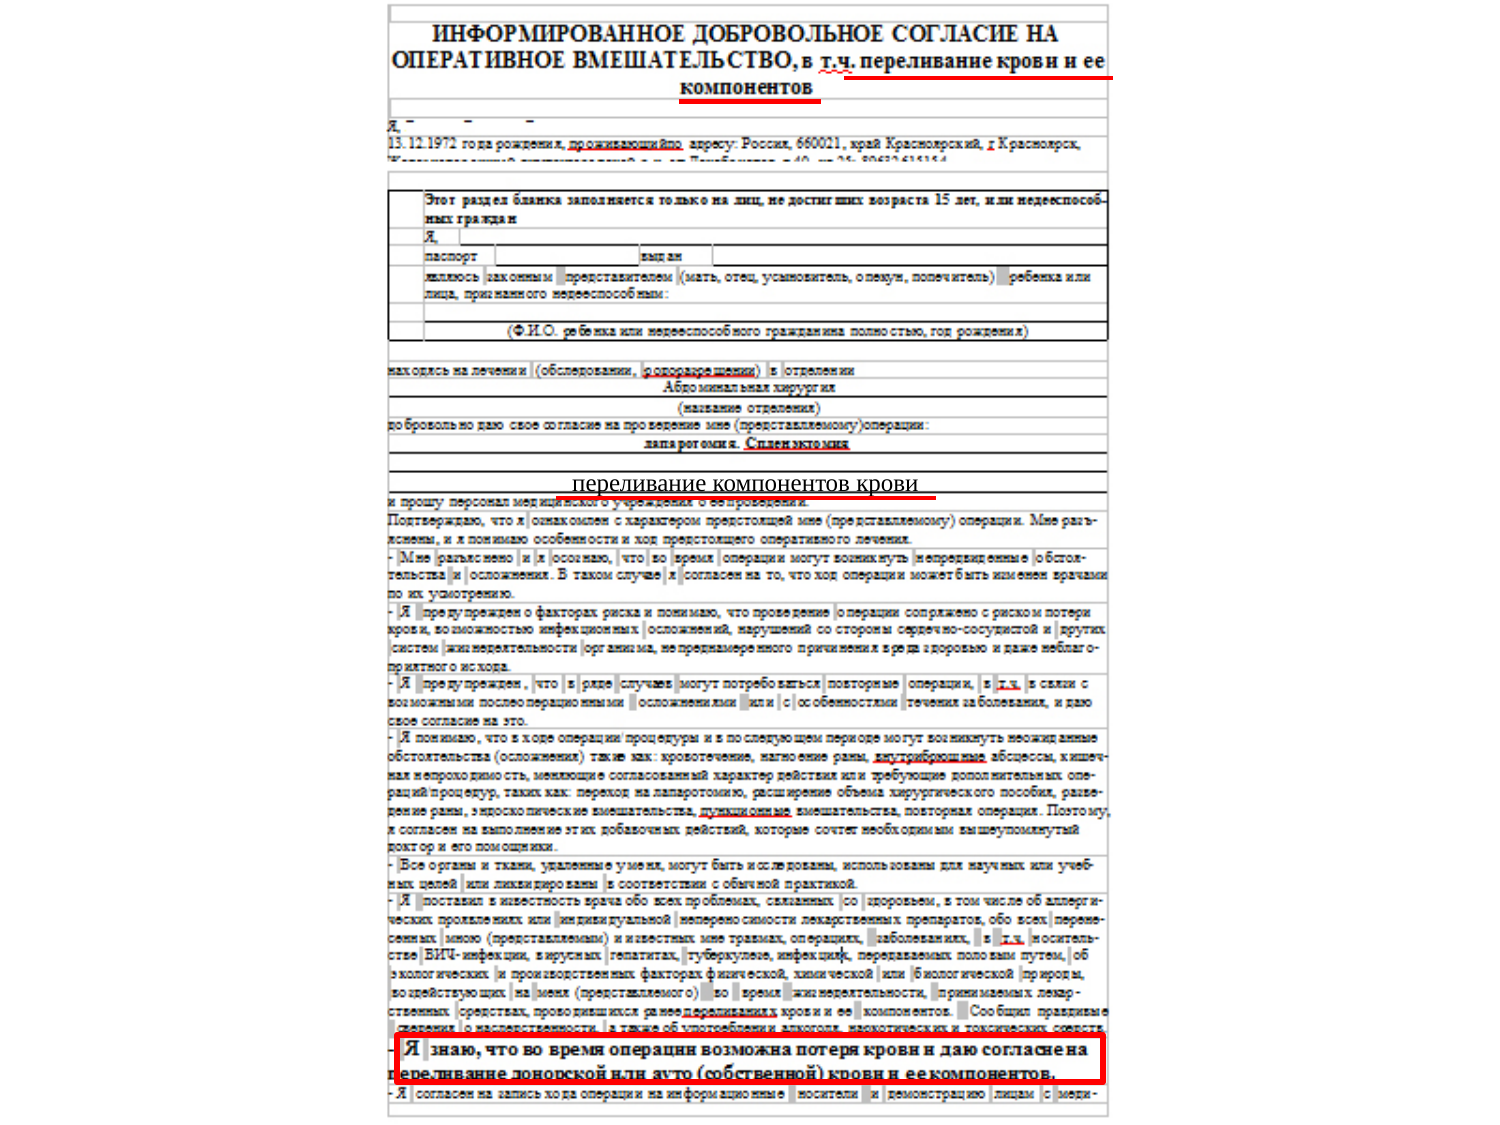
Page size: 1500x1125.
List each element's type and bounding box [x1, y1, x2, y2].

picture [386, 0, 1114, 1125]
